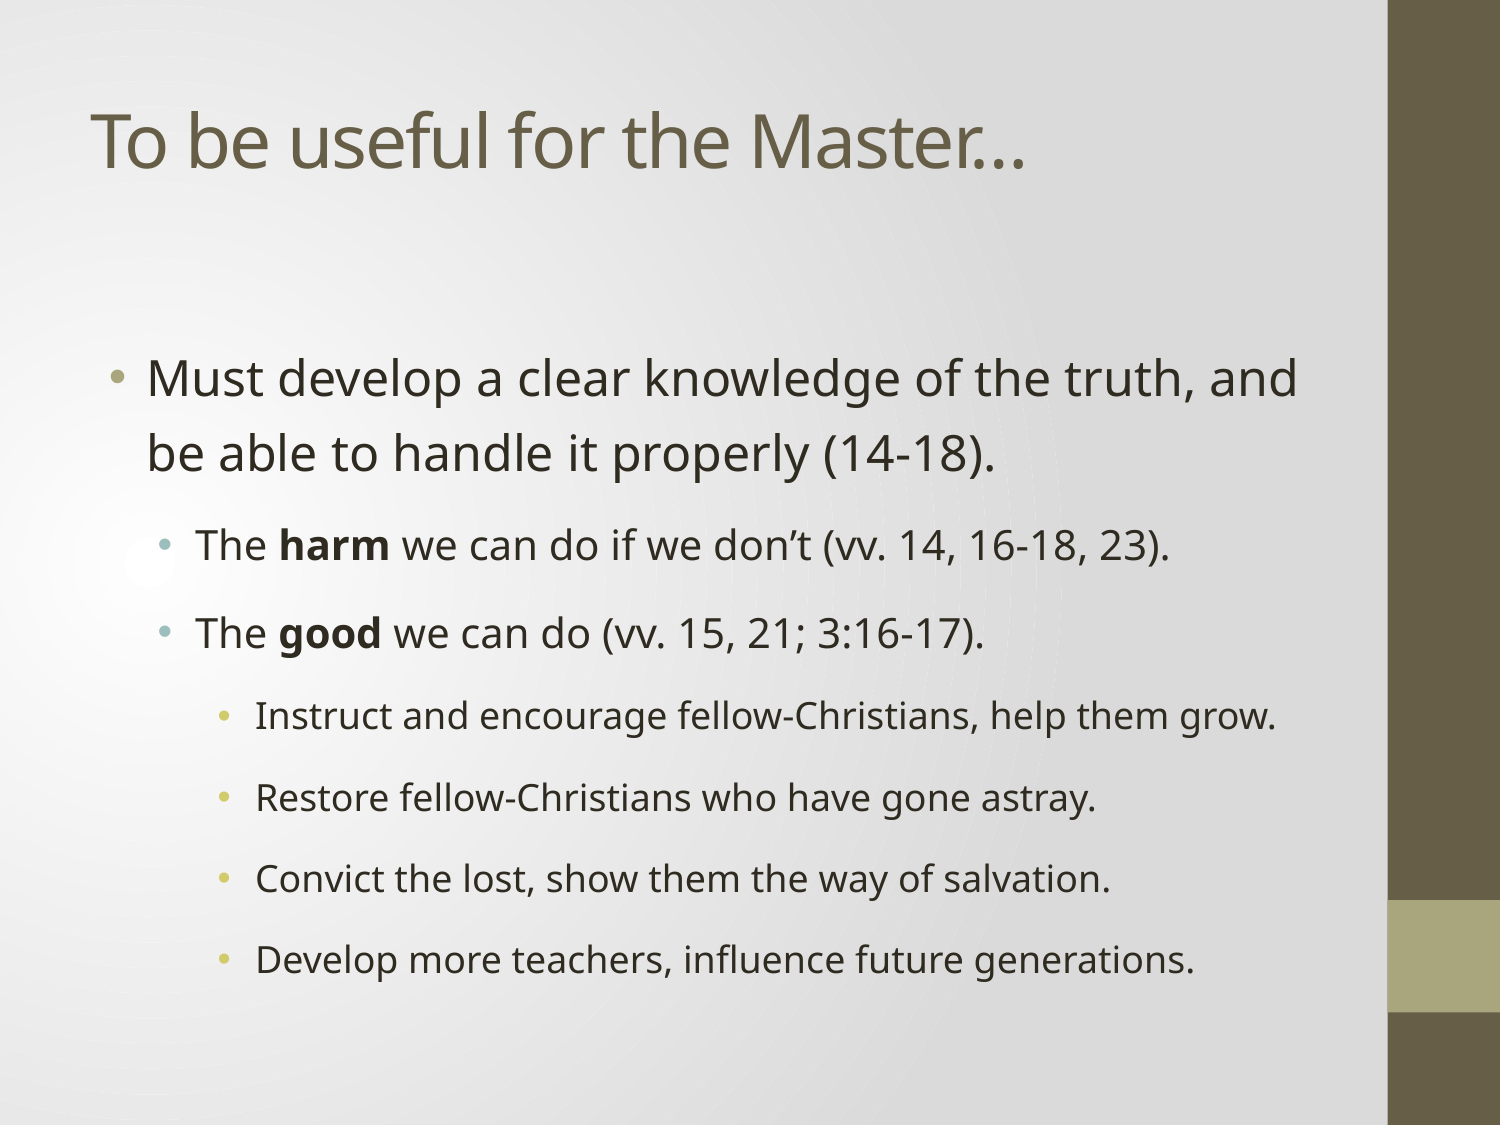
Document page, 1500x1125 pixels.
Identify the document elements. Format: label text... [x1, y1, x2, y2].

list Must develop a clear knowledge of the truth, and be able to handle it properly (14-18). The harm we can do if we don’t (vv. 14, 16-18, 23). The good we can do (vv. 15, 21; 3:16-17). Instruct and encourage fellow-Christians, help them grow. Restore fellow-Christians who have gone astray. Convict the lost, show them the way of salvation. Develop more teachers, influence future generations. [75, 262, 1350, 1050]
title To be useful for the Master… [75, 45, 1325, 233]
